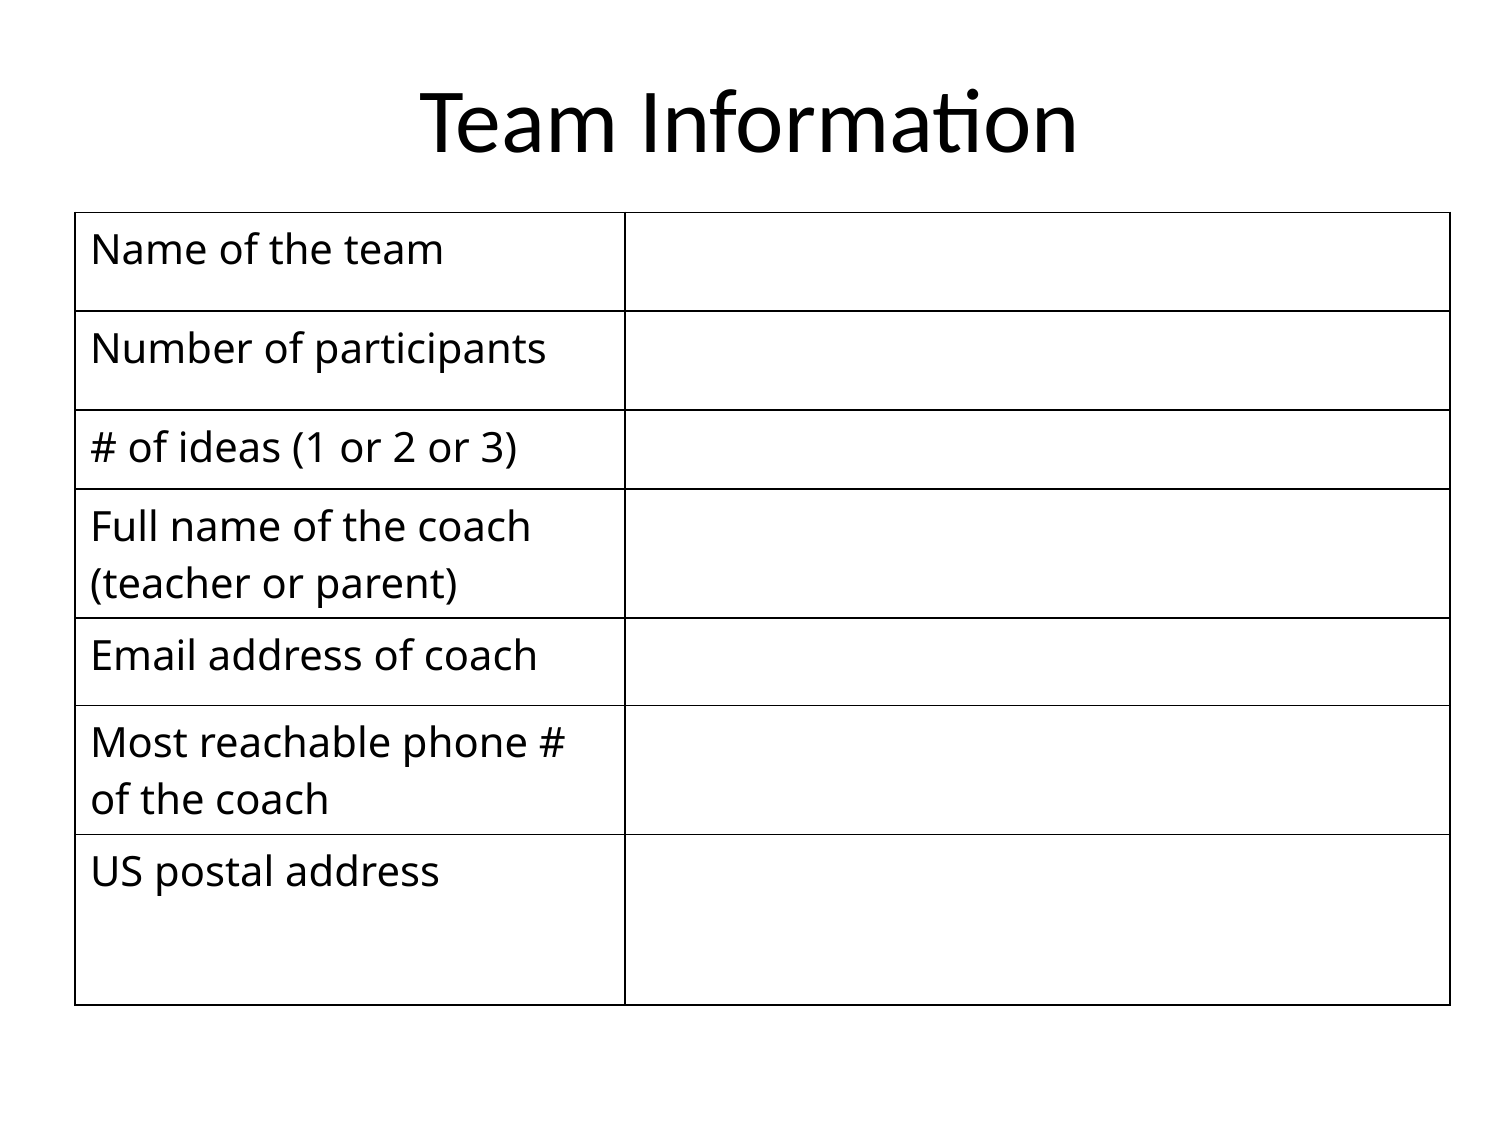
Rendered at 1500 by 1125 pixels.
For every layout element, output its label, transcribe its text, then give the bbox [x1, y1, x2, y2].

table_cell [626, 706, 1449, 834]
table_cell [626, 312, 1449, 409]
table_cell Number of participants [76, 312, 624, 409]
table_header [626, 213, 1449, 310]
table_cell Email address of coach [76, 619, 624, 705]
table_cell [626, 619, 1449, 705]
table_cell Most reachable phone # of the coach [76, 706, 624, 834]
table_cell [626, 490, 1449, 617]
table_cell # of ideas (1 or 2 or 3) [76, 411, 624, 488]
table_header Name of the team [76, 213, 624, 310]
table_cell Full name of the coach (teacher or parent) [76, 490, 624, 617]
table_cell [626, 835, 1449, 1004]
table_cell US postal address [76, 835, 624, 1004]
table_cell [626, 411, 1449, 488]
title Team Information [75, 45, 1425, 188]
